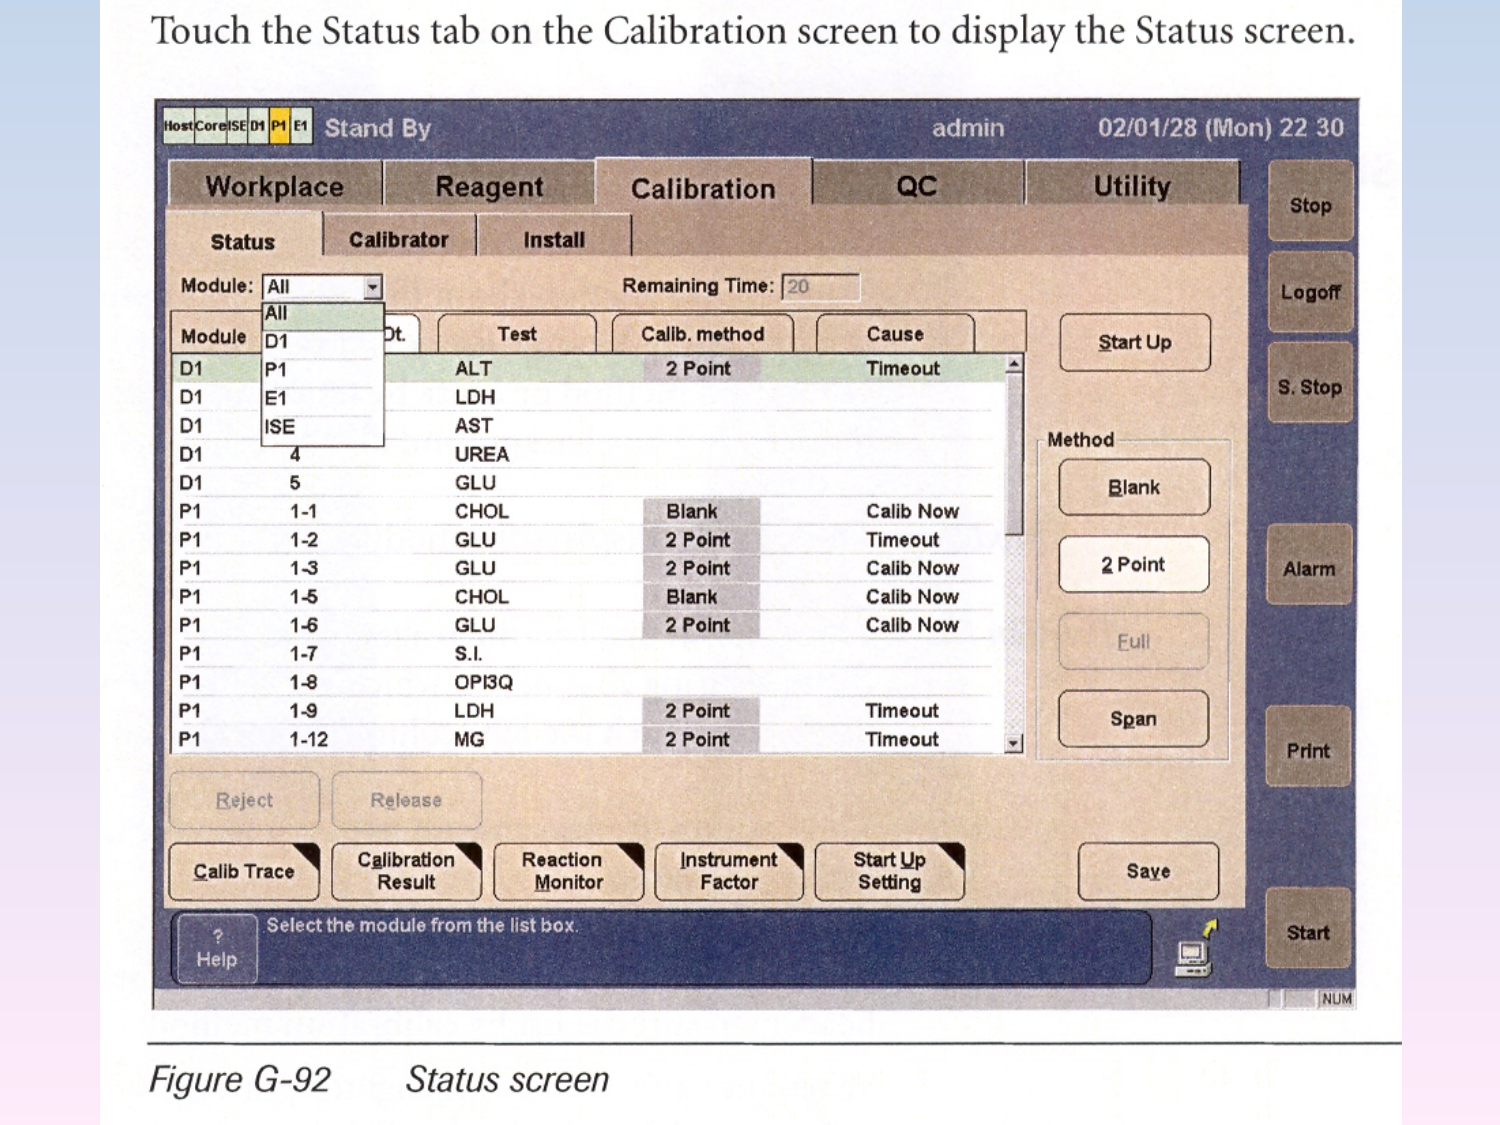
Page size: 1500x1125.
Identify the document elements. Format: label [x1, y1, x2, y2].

picture [100, 0, 1402, 1125]
